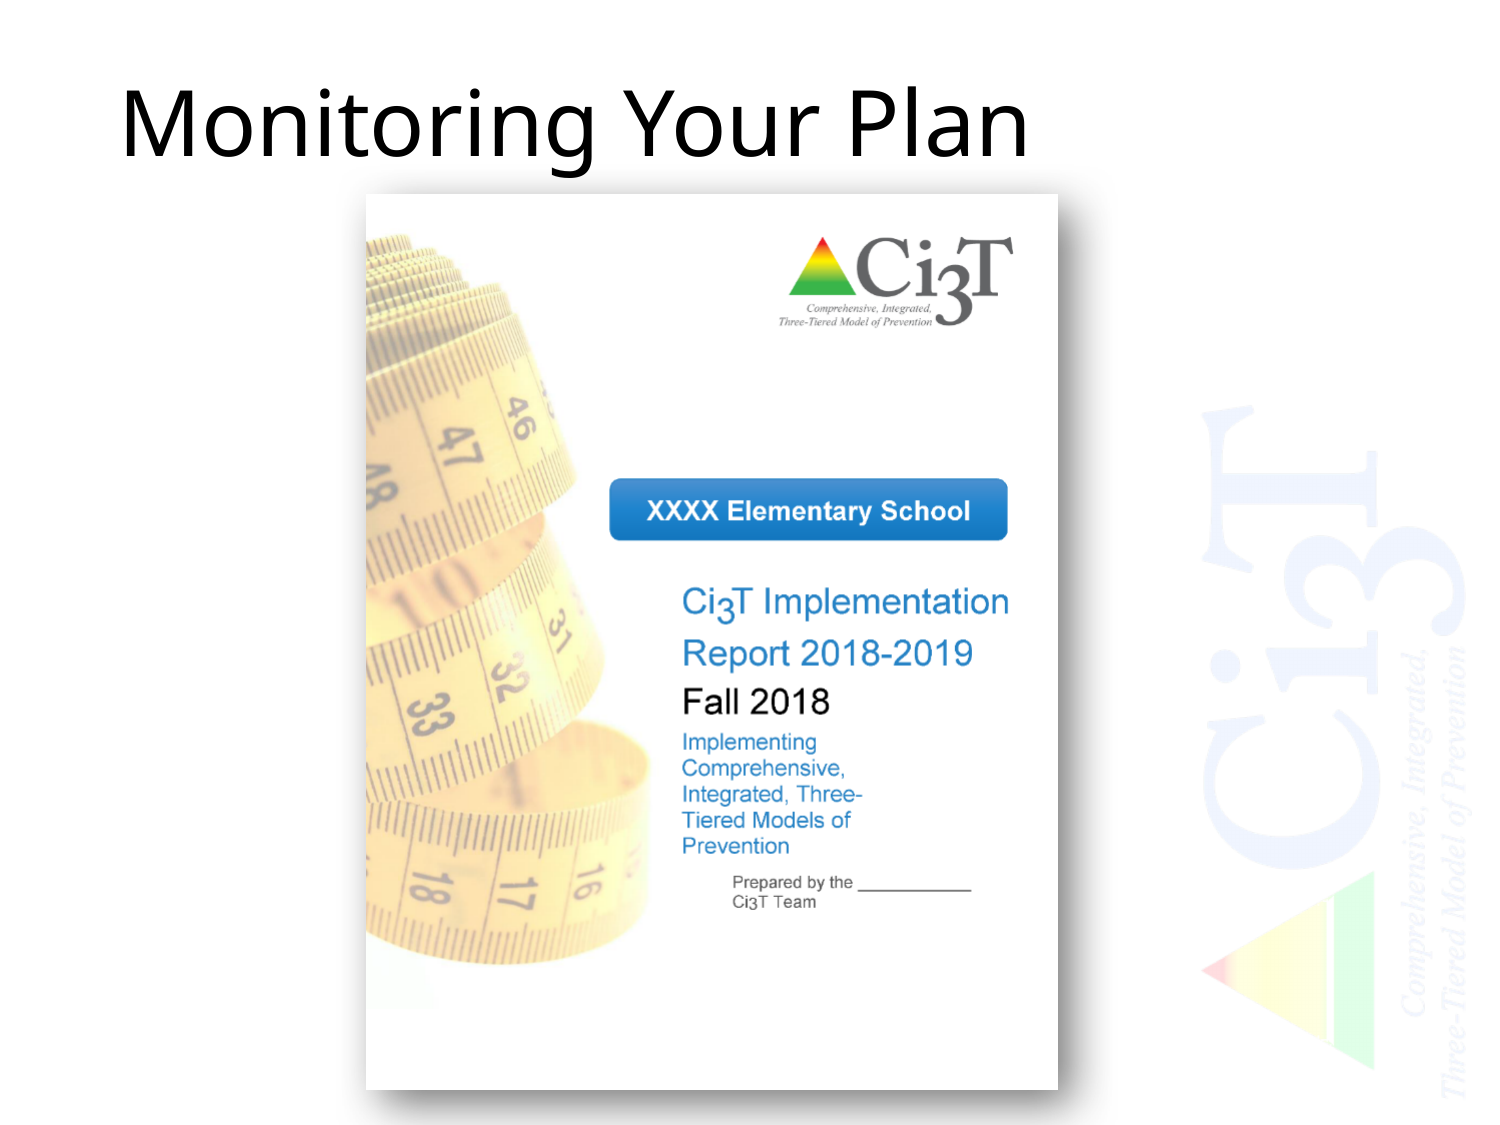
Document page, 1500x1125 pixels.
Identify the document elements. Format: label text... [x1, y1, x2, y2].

picture [366, 194, 1058, 1090]
title Monitoring Your Plan [103, 59, 1397, 195]
